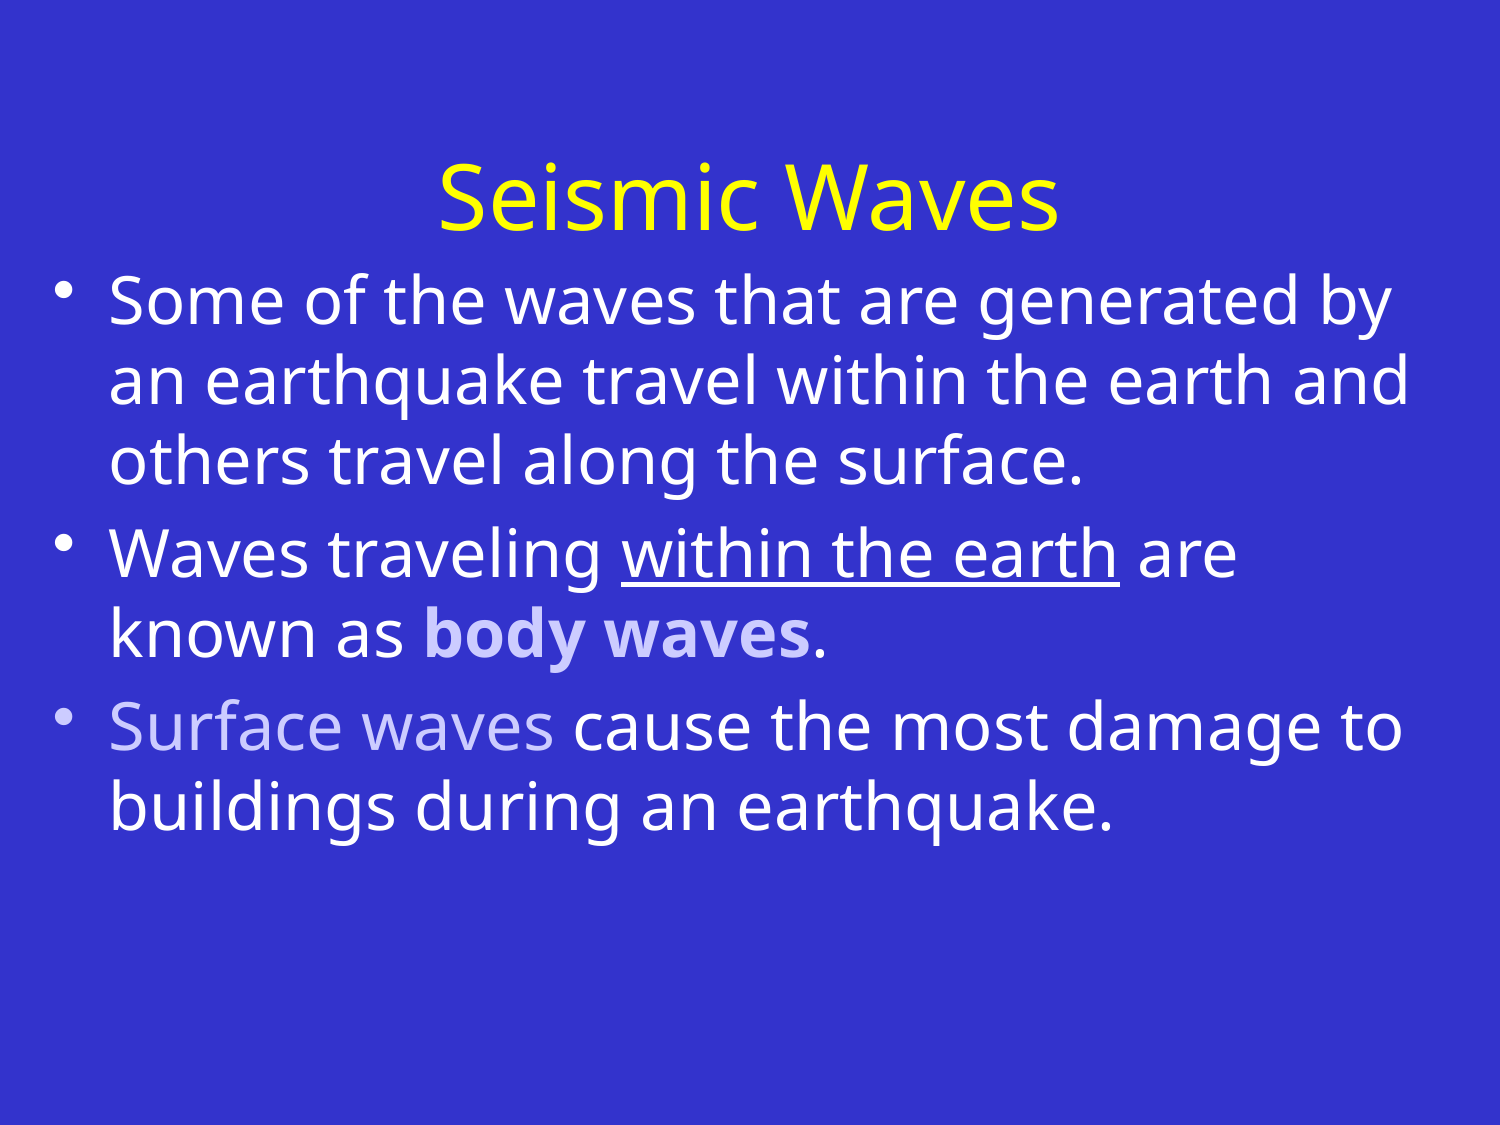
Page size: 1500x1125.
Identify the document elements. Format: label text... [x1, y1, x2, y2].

list Some of the waves that are generated by an earthquake travel within the earth and others travel along the surface. Waves traveling within the earth are known as body waves. Surface waves cause the most damage to buildings during an earthquake. [37, 249, 1438, 925]
title Seismic Waves [112, 99, 1388, 249]
